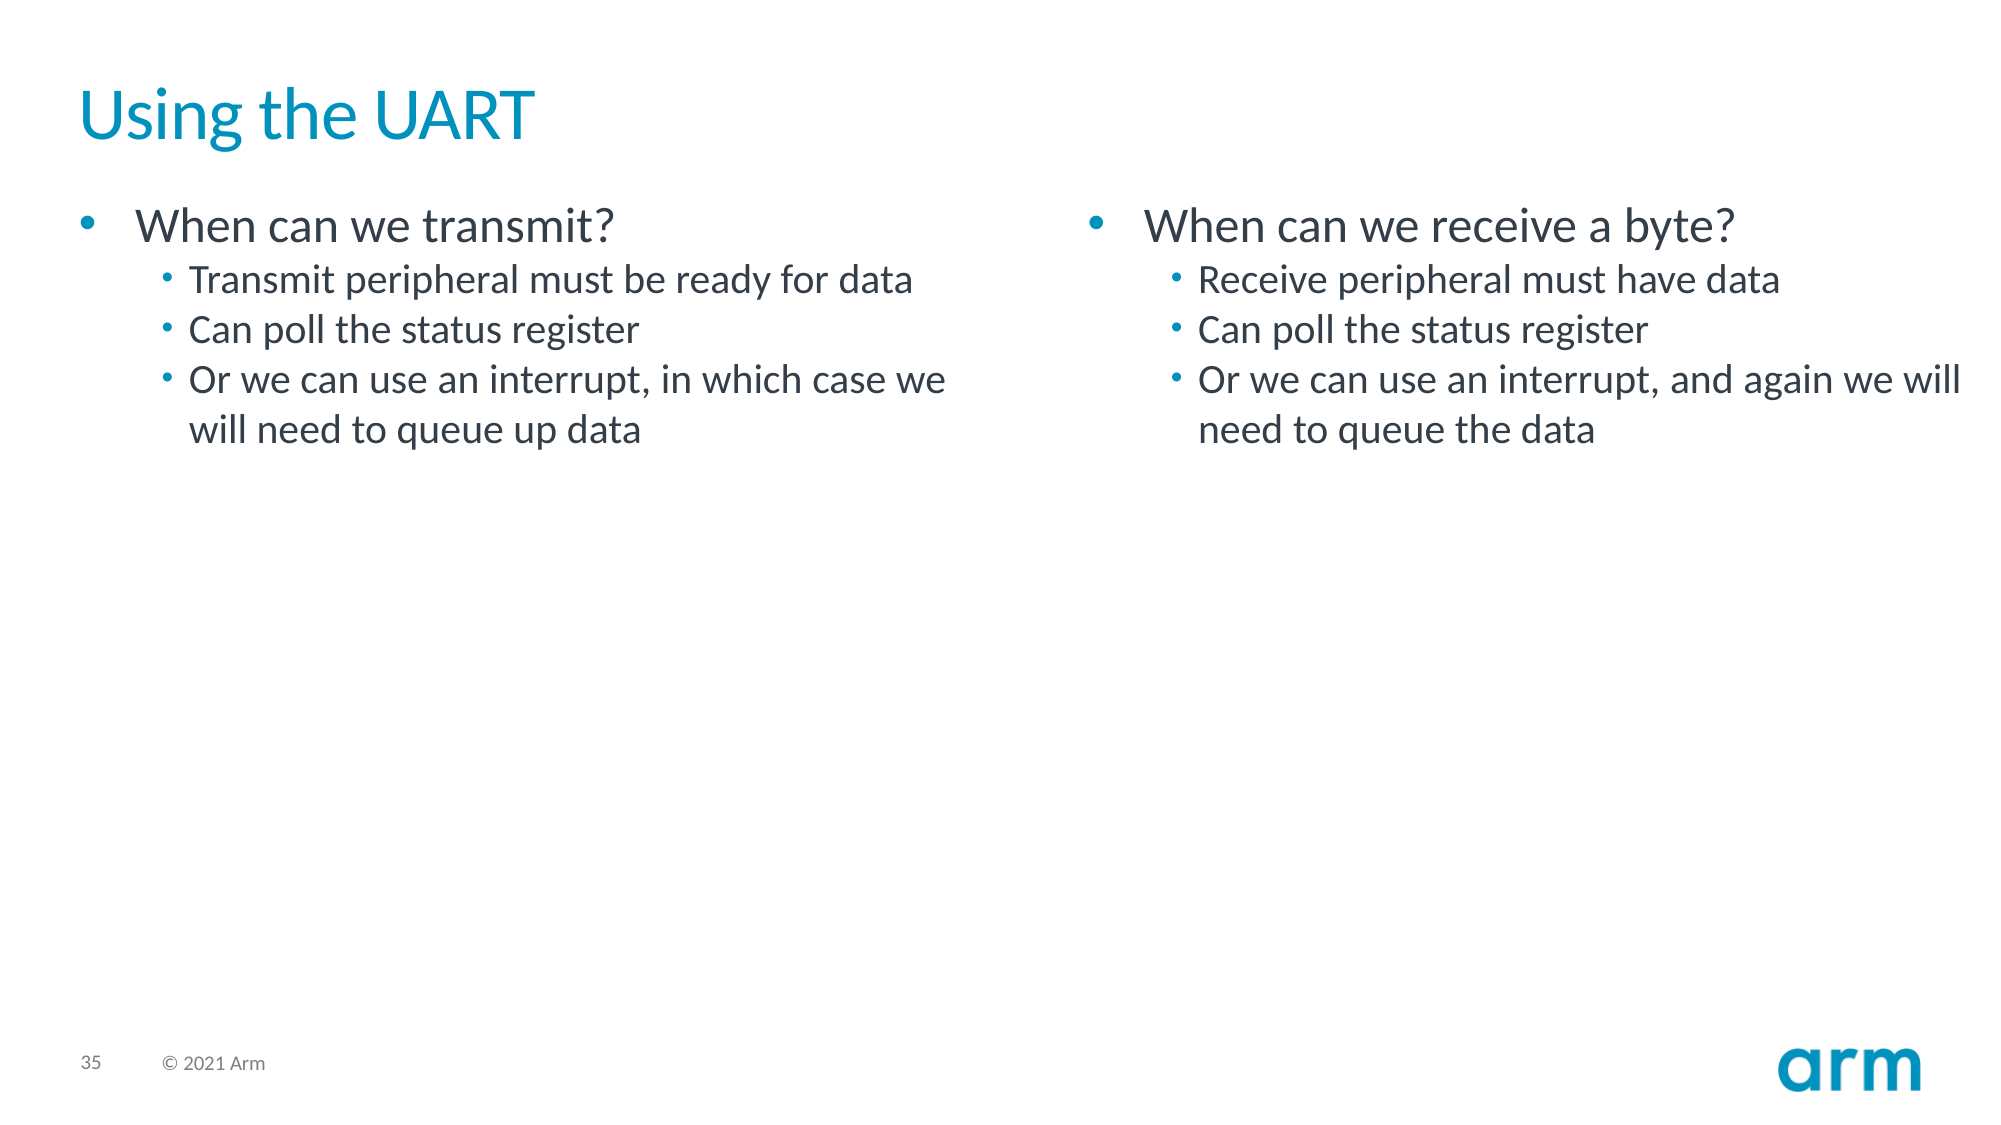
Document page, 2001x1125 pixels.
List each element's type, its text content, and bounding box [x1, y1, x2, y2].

list When can we transmit? Transmit peripheral must be ready for data Can poll the status register Or we can use an interrupt, in which case we will need to queue up data [78, 192, 1000, 1004]
picture [1777, 1047, 1922, 1093]
title Using the UART [78, 78, 1922, 186]
list When can we receive a byte? Receive peripheral must have data Can poll the status register Or we can use an interrupt, and again we will need to queue the data [1087, 192, 2000, 1004]
